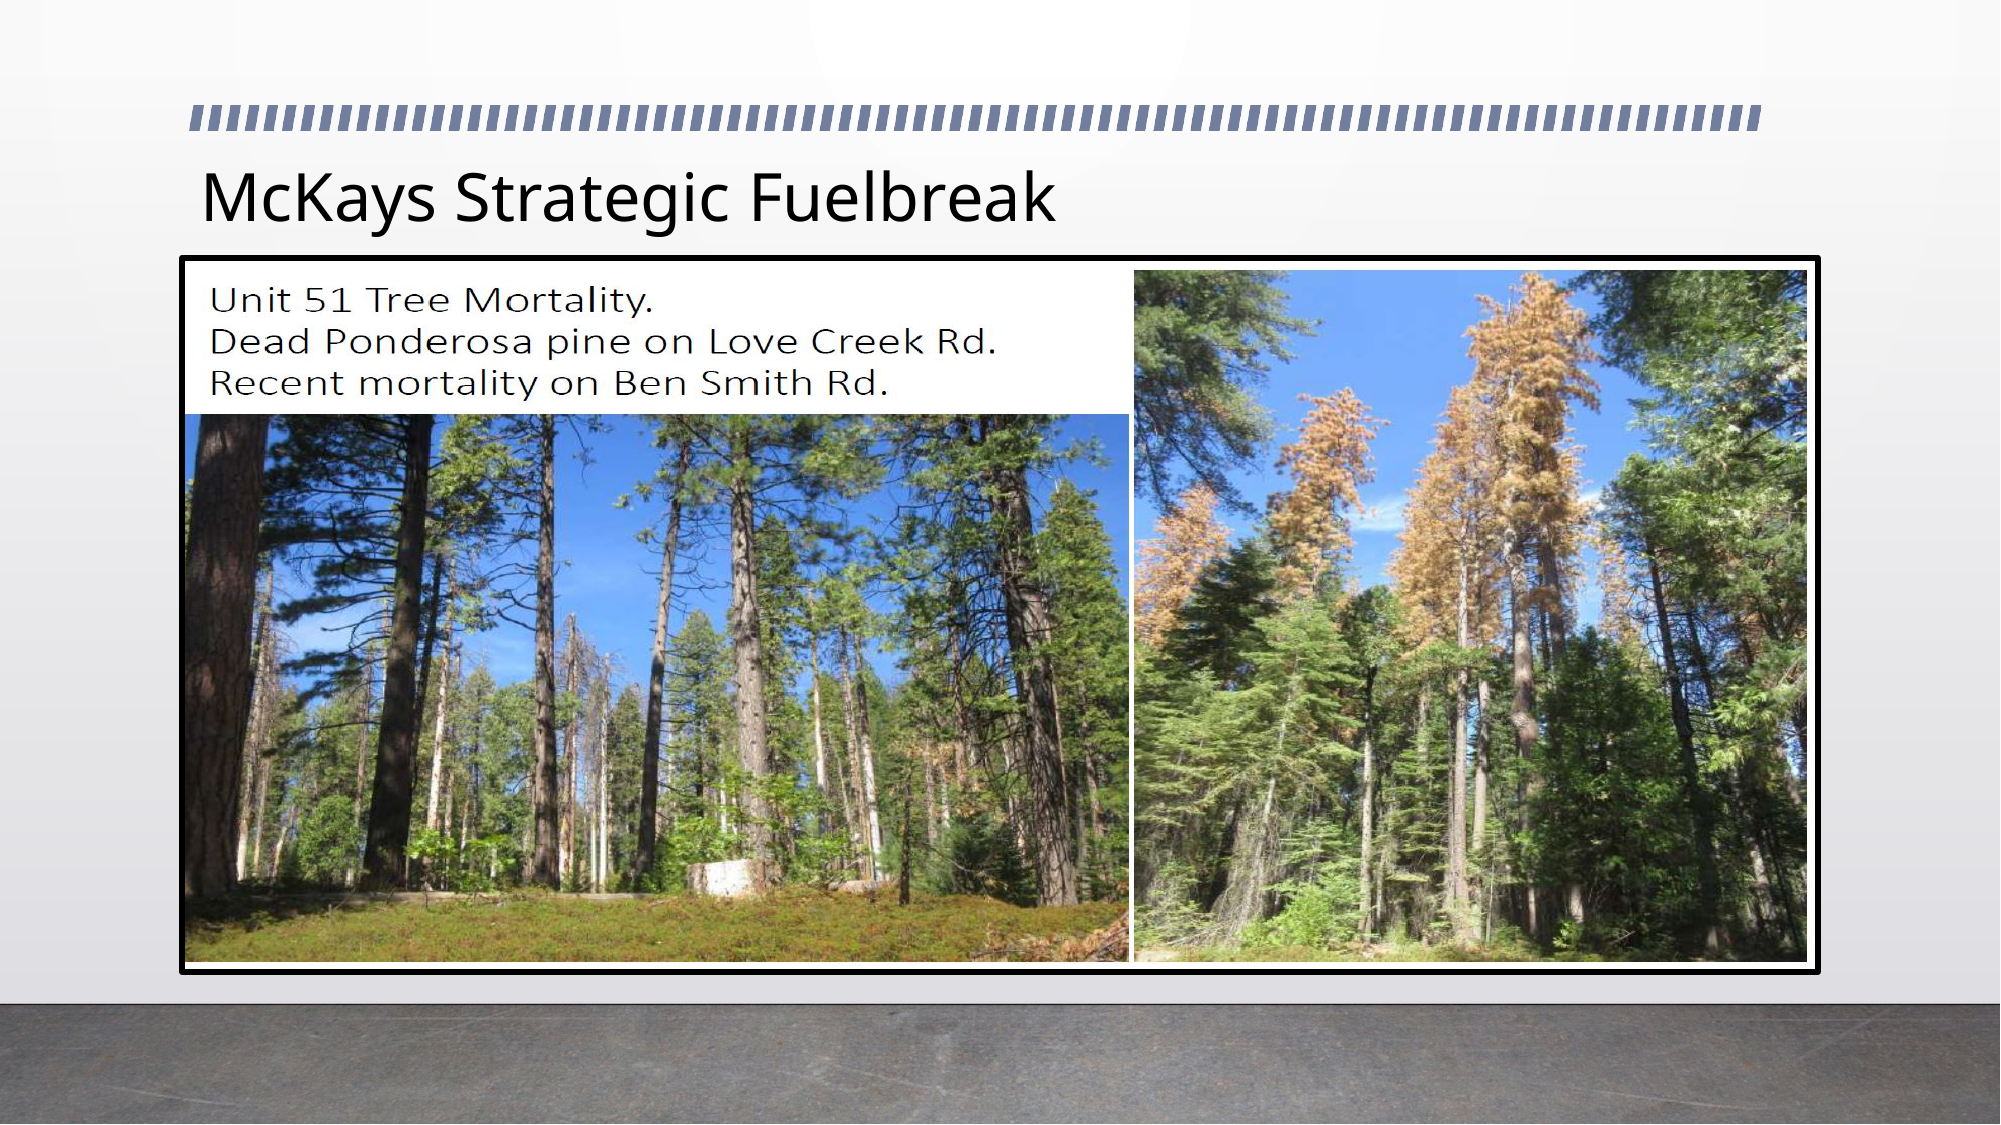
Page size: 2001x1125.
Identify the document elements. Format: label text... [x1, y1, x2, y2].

picture [0, 1004, 2000, 1124]
picture [185, 260, 1815, 969]
title McKays Strategic Fuelbreak [185, 156, 1761, 255]
